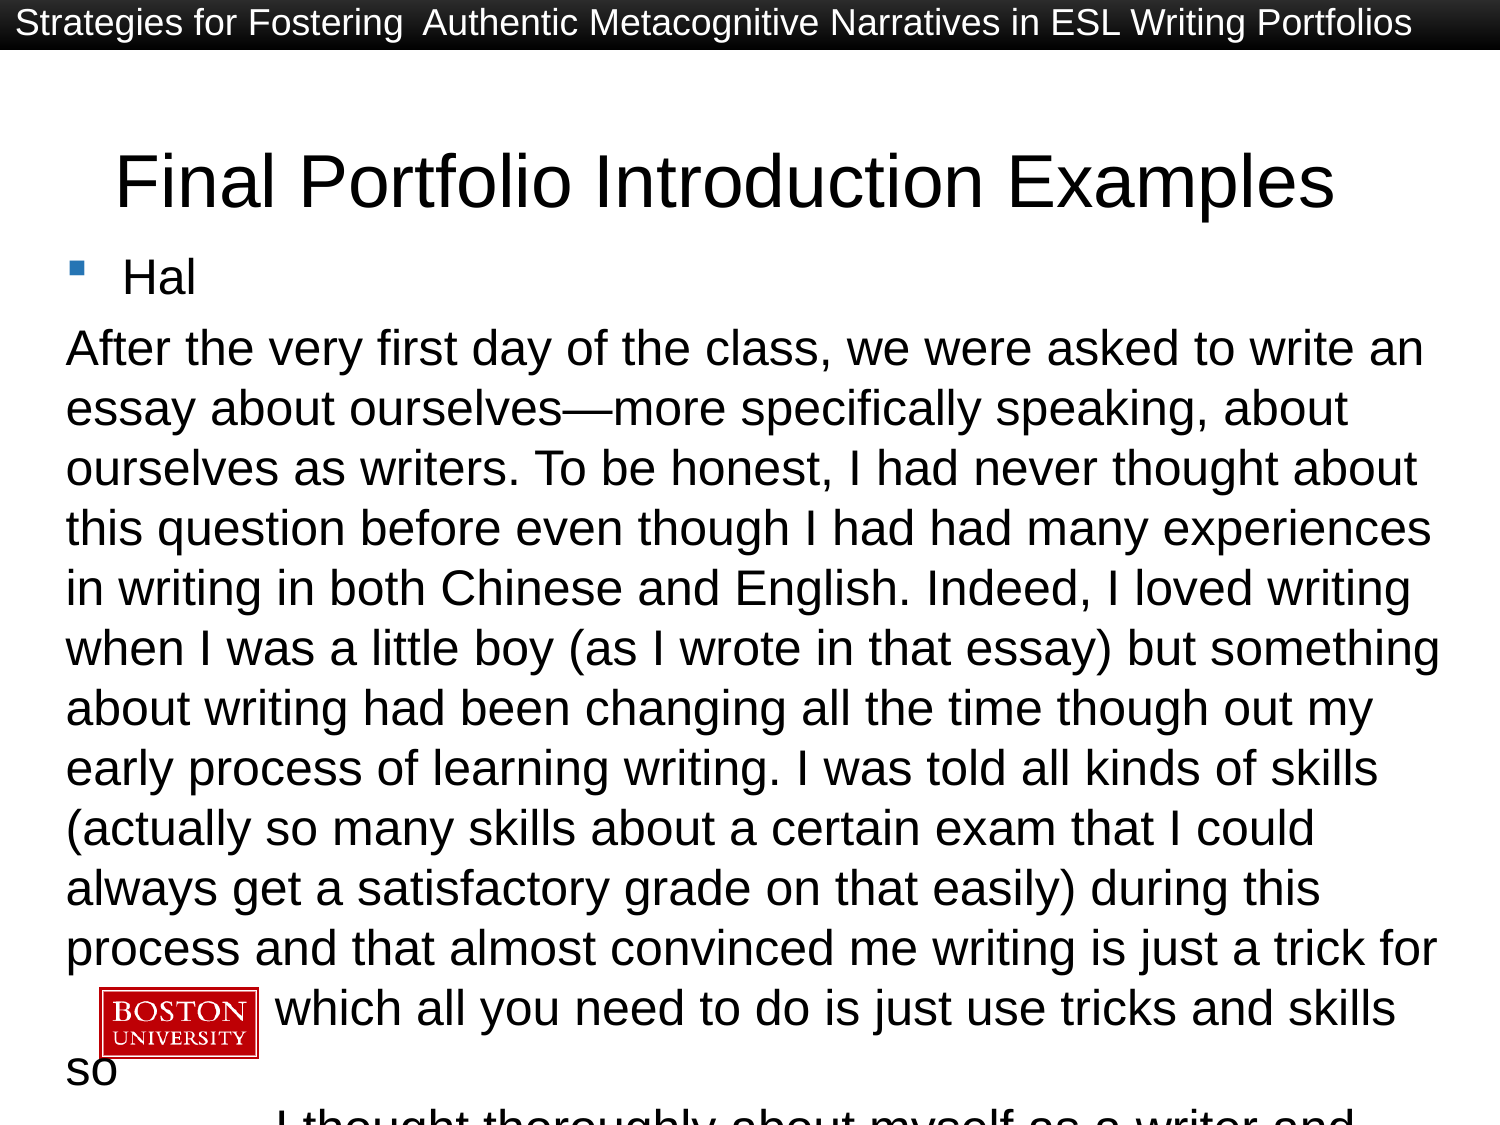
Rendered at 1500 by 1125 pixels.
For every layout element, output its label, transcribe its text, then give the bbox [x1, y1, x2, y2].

list Hal After the very first day of the class, we were asked to write an essay about ourselves—more specifically speaking, about ourselves as writers. To be honest, I had never thought about this question before even though I had had many experiences in writing in both Chinese and English. Indeed, I loved writing when I was a little boy (as I wrote in that essay) but something about writing had been changing all the time though out my early process of learning writing. I was told all kinds of skills (actually so many skills about a certain exam that I could always get a satisfactory grade on that easily) during this process and that almost convinced me writing is just a trick for which all you need to do is just use tricks and skills so I thought thoroughly about myself as a writer and [50, 237, 1479, 974]
picture [99, 987, 259, 1059]
title Final Portfolio Introduction Examples [99, 125, 1400, 237]
text_box Strategies for Fostering Authentic Metacognitive Narratives in ESL Writing Portfolios [0, 0, 1444, 51]
